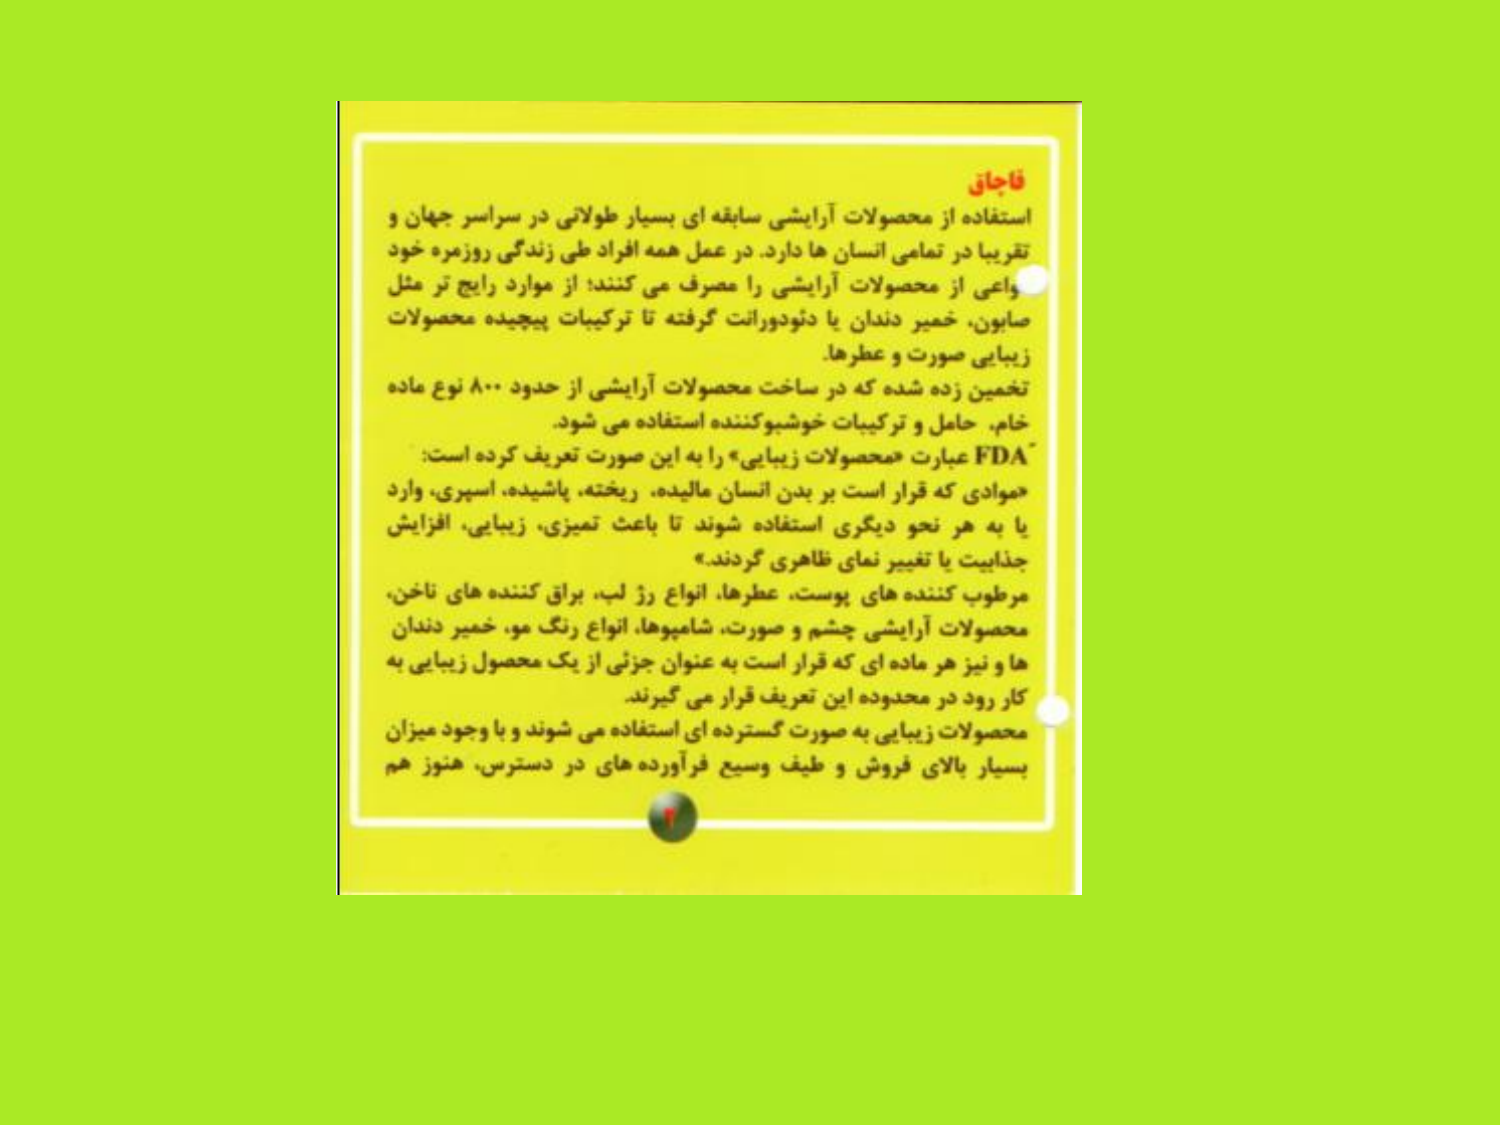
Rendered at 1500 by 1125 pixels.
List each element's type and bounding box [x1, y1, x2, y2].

picture [336, 101, 1082, 895]
